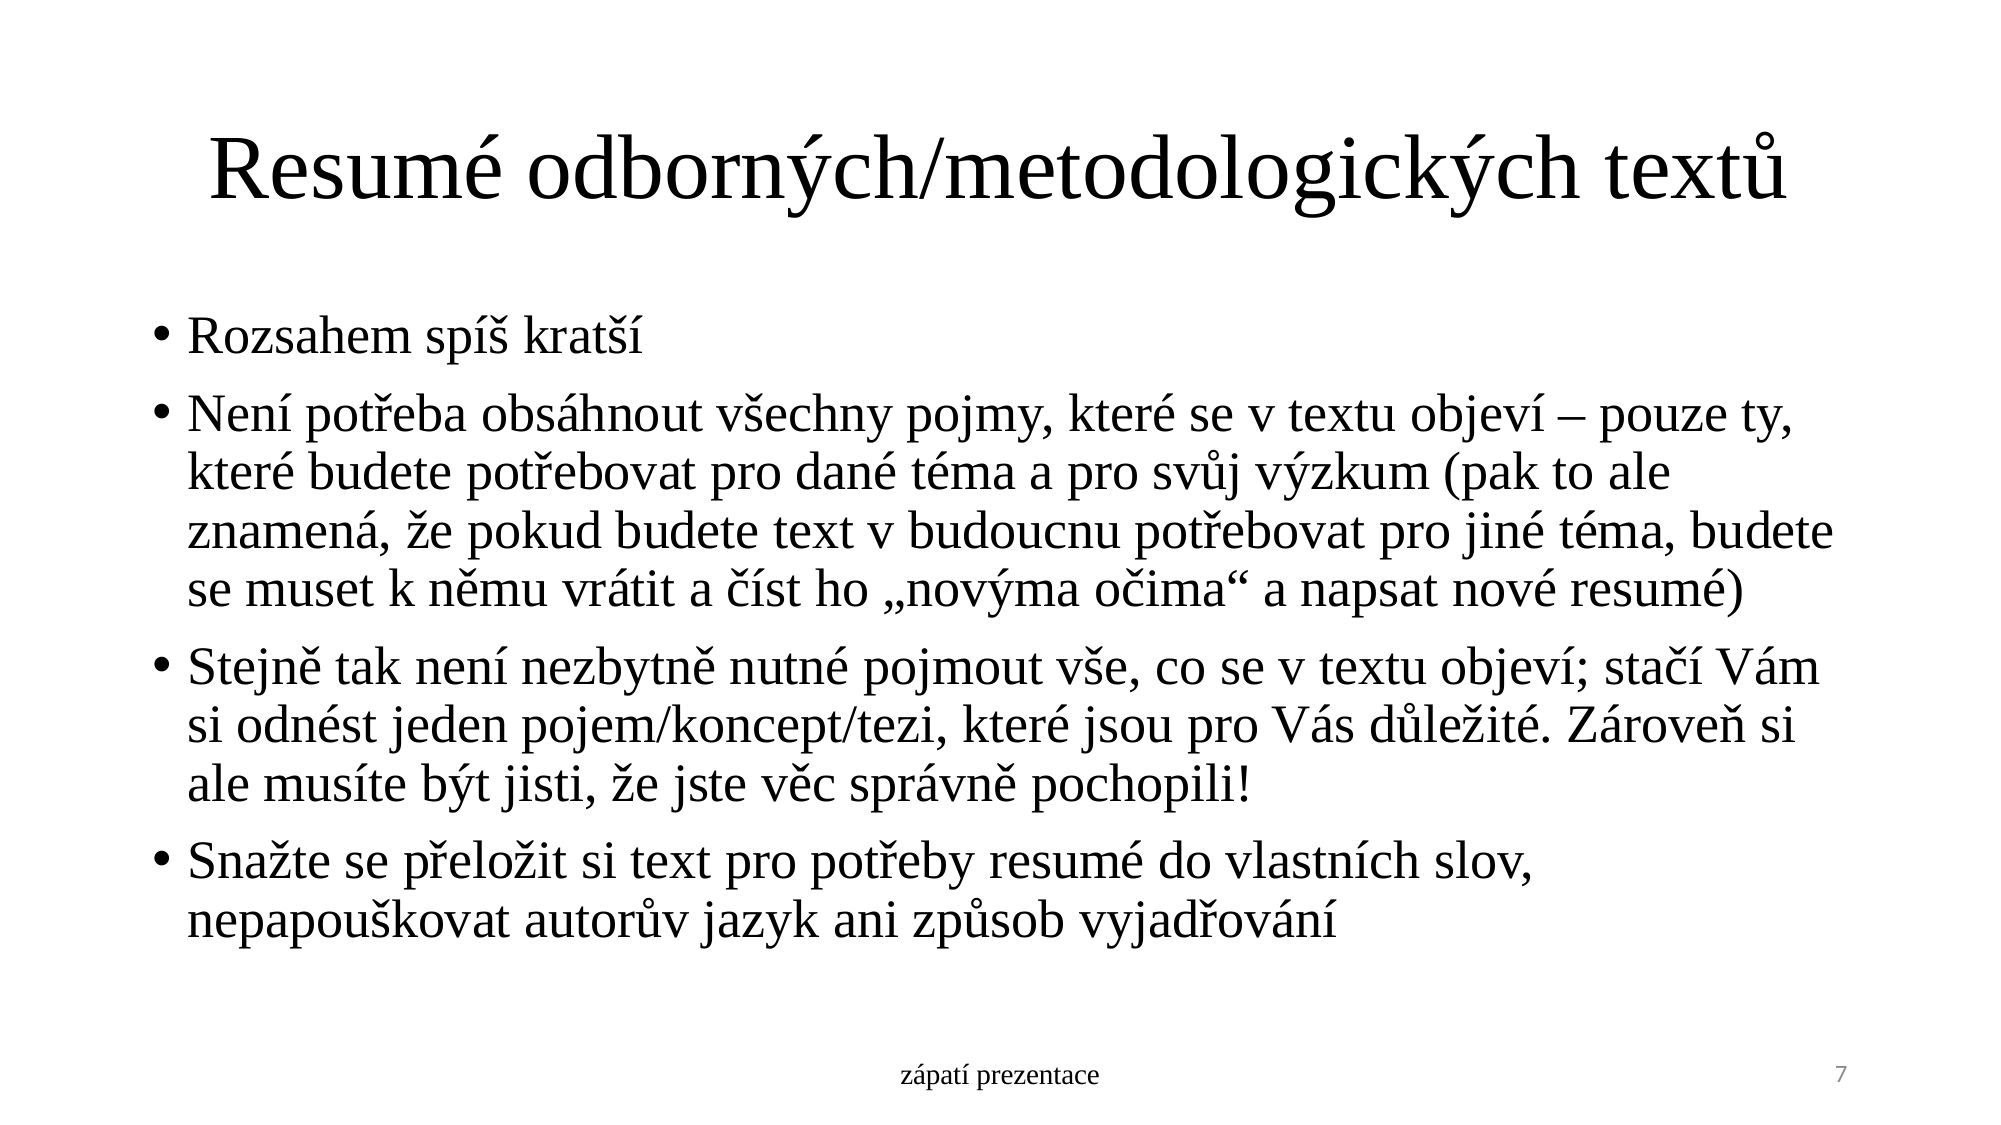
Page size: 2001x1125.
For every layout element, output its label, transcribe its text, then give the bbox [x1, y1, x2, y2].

footer zápatí prezentace [662, 1042, 1338, 1103]
title Resumé odborných/metodologických textů [137, 59, 1863, 278]
list Rozsahem spíš kratší Není potřeba obsáhnout všechny pojmy, které se v textu objeví – pouze ty, které budete potřebovat pro dané téma a pro svůj výzkum (pak to ale znamená, že pokud budete text v budoucnu potřebovat pro jiné téma, budete se muset k němu vrátit a číst ho „novýma očima“ a napsat nové resumé) Stejně tak není nezbytně nutné pojmout vše, co se v textu objeví; stačí Vám si odnést jeden pojem/koncept/tezi, které jsou pro Vás důležité. Zároveň si ale musíte být jisti, že jste věc správně pochopili! Snažte se přeložit si text pro potřeby resumé do vlastních slov, nepapouškovat autorův jazyk ani způsob vyjadřování [137, 299, 1863, 1014]
slide_number 7 [1412, 1042, 1863, 1103]
